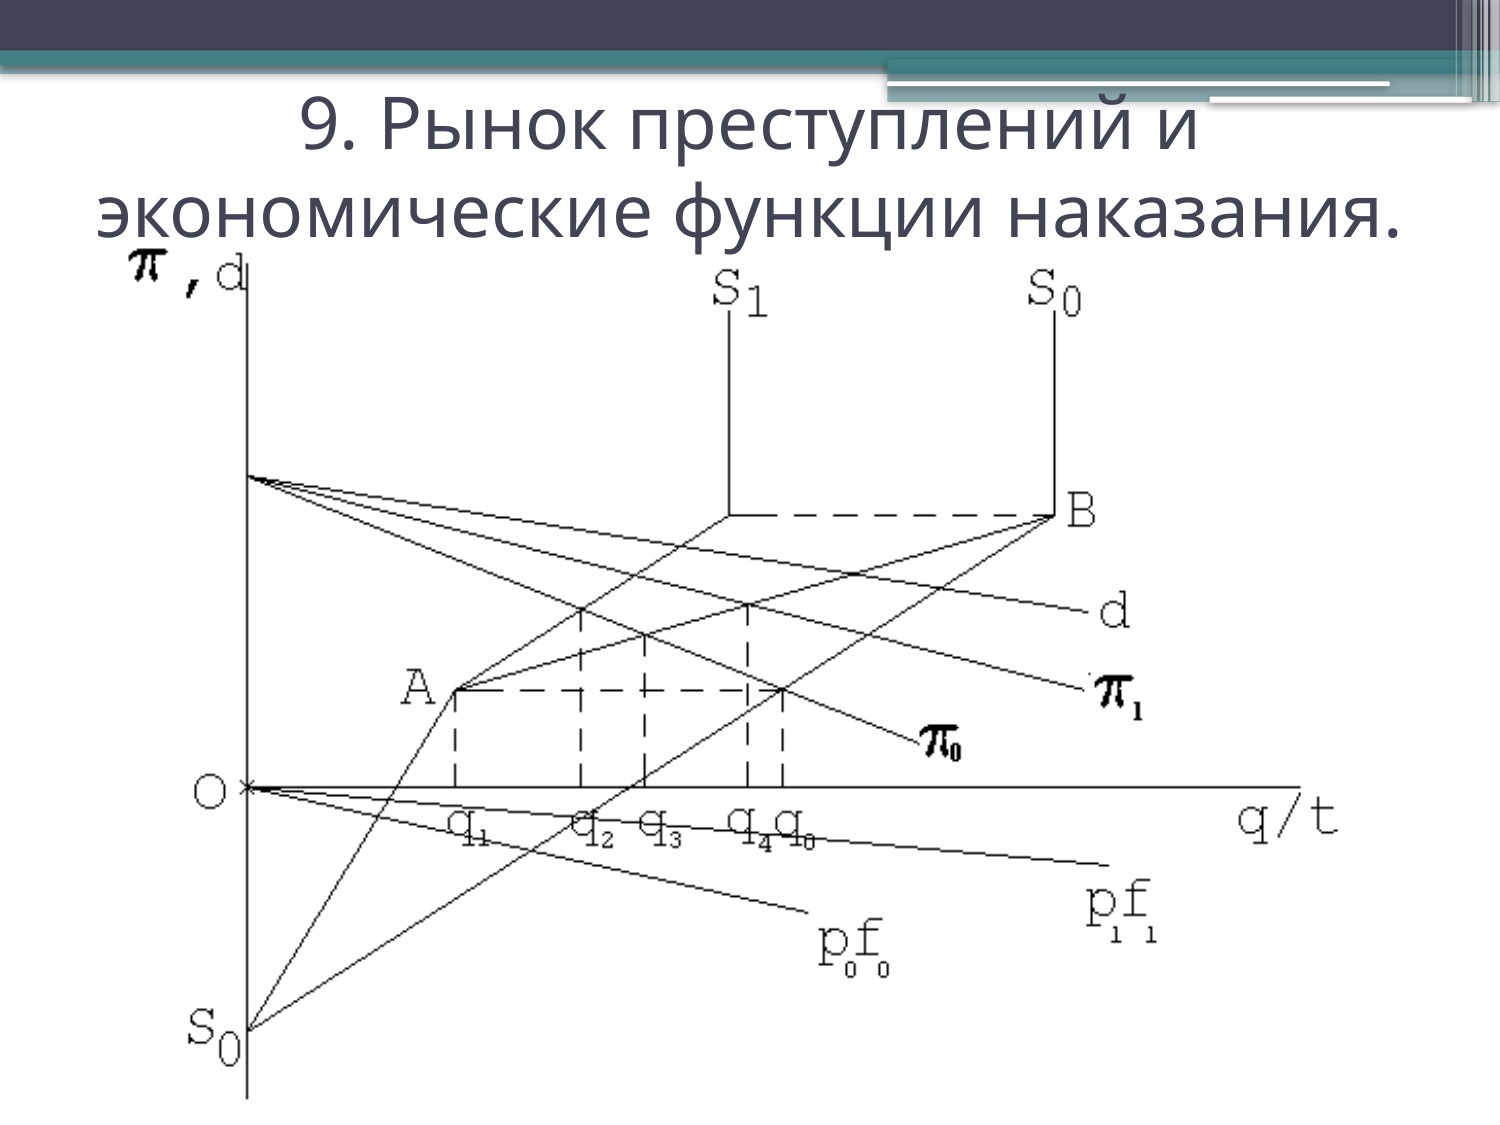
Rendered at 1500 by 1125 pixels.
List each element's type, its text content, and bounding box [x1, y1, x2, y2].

title 9. Рынок преступлений и экономические функции наказания. [0, 70, 1500, 259]
picture [123, 241, 1365, 1107]
